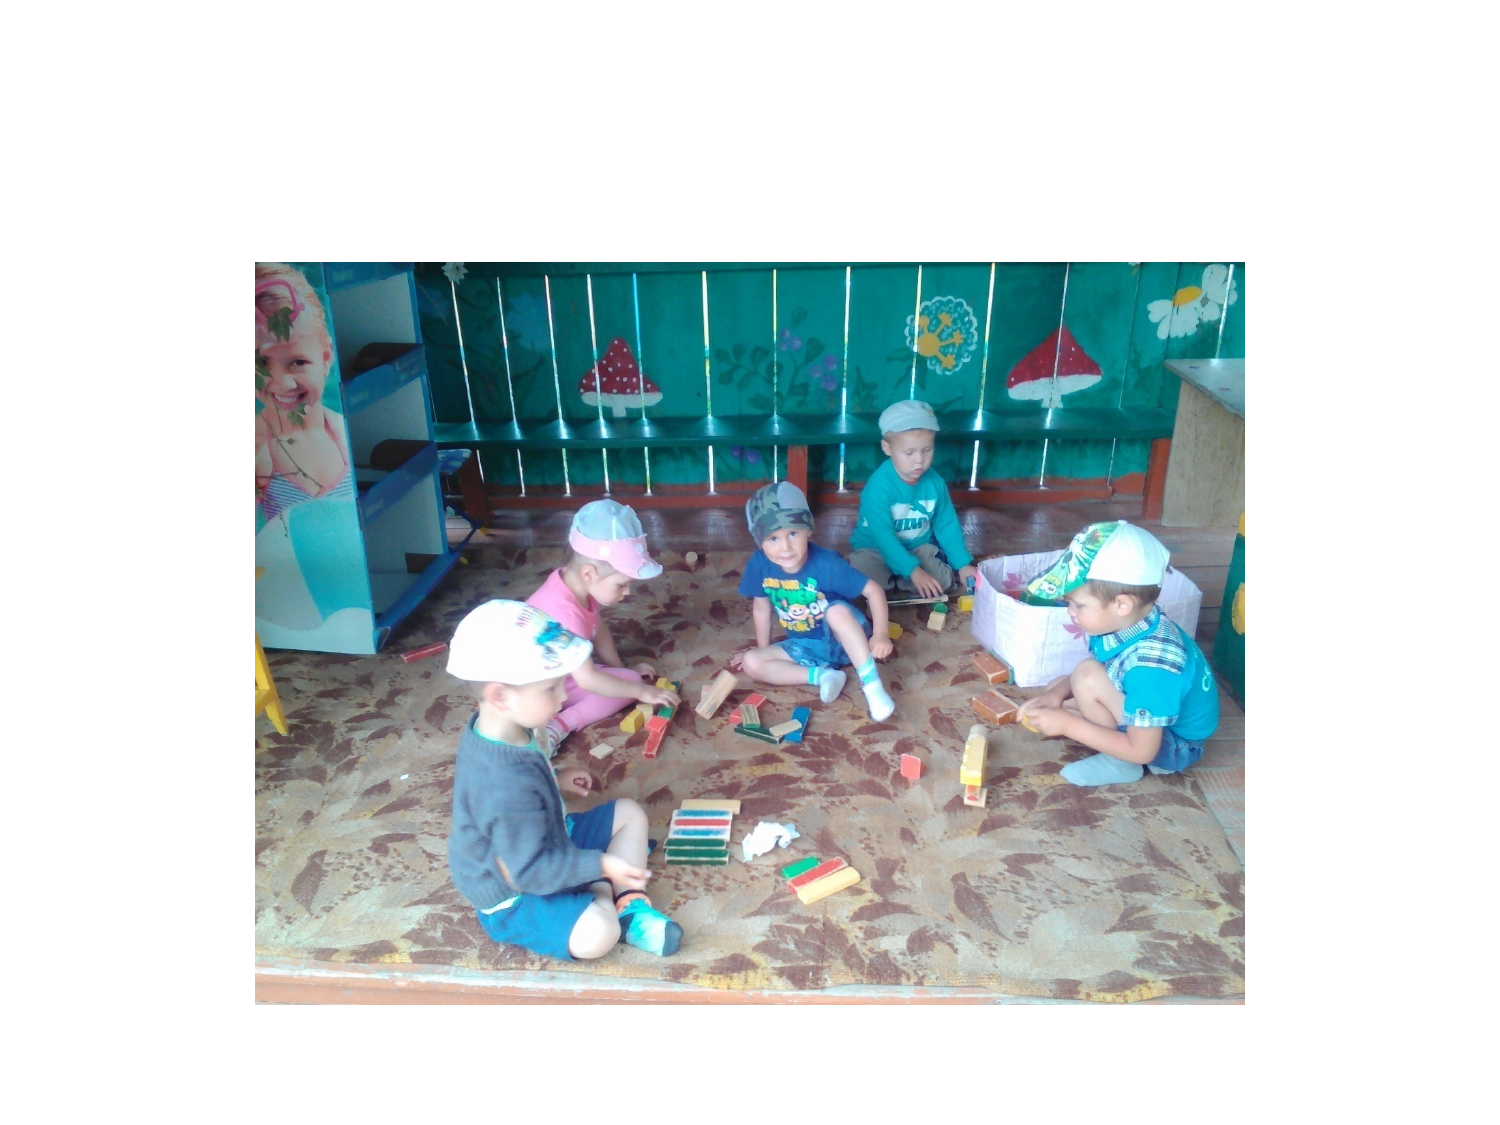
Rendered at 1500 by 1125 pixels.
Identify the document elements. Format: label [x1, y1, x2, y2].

list [254, 262, 1246, 1006]
